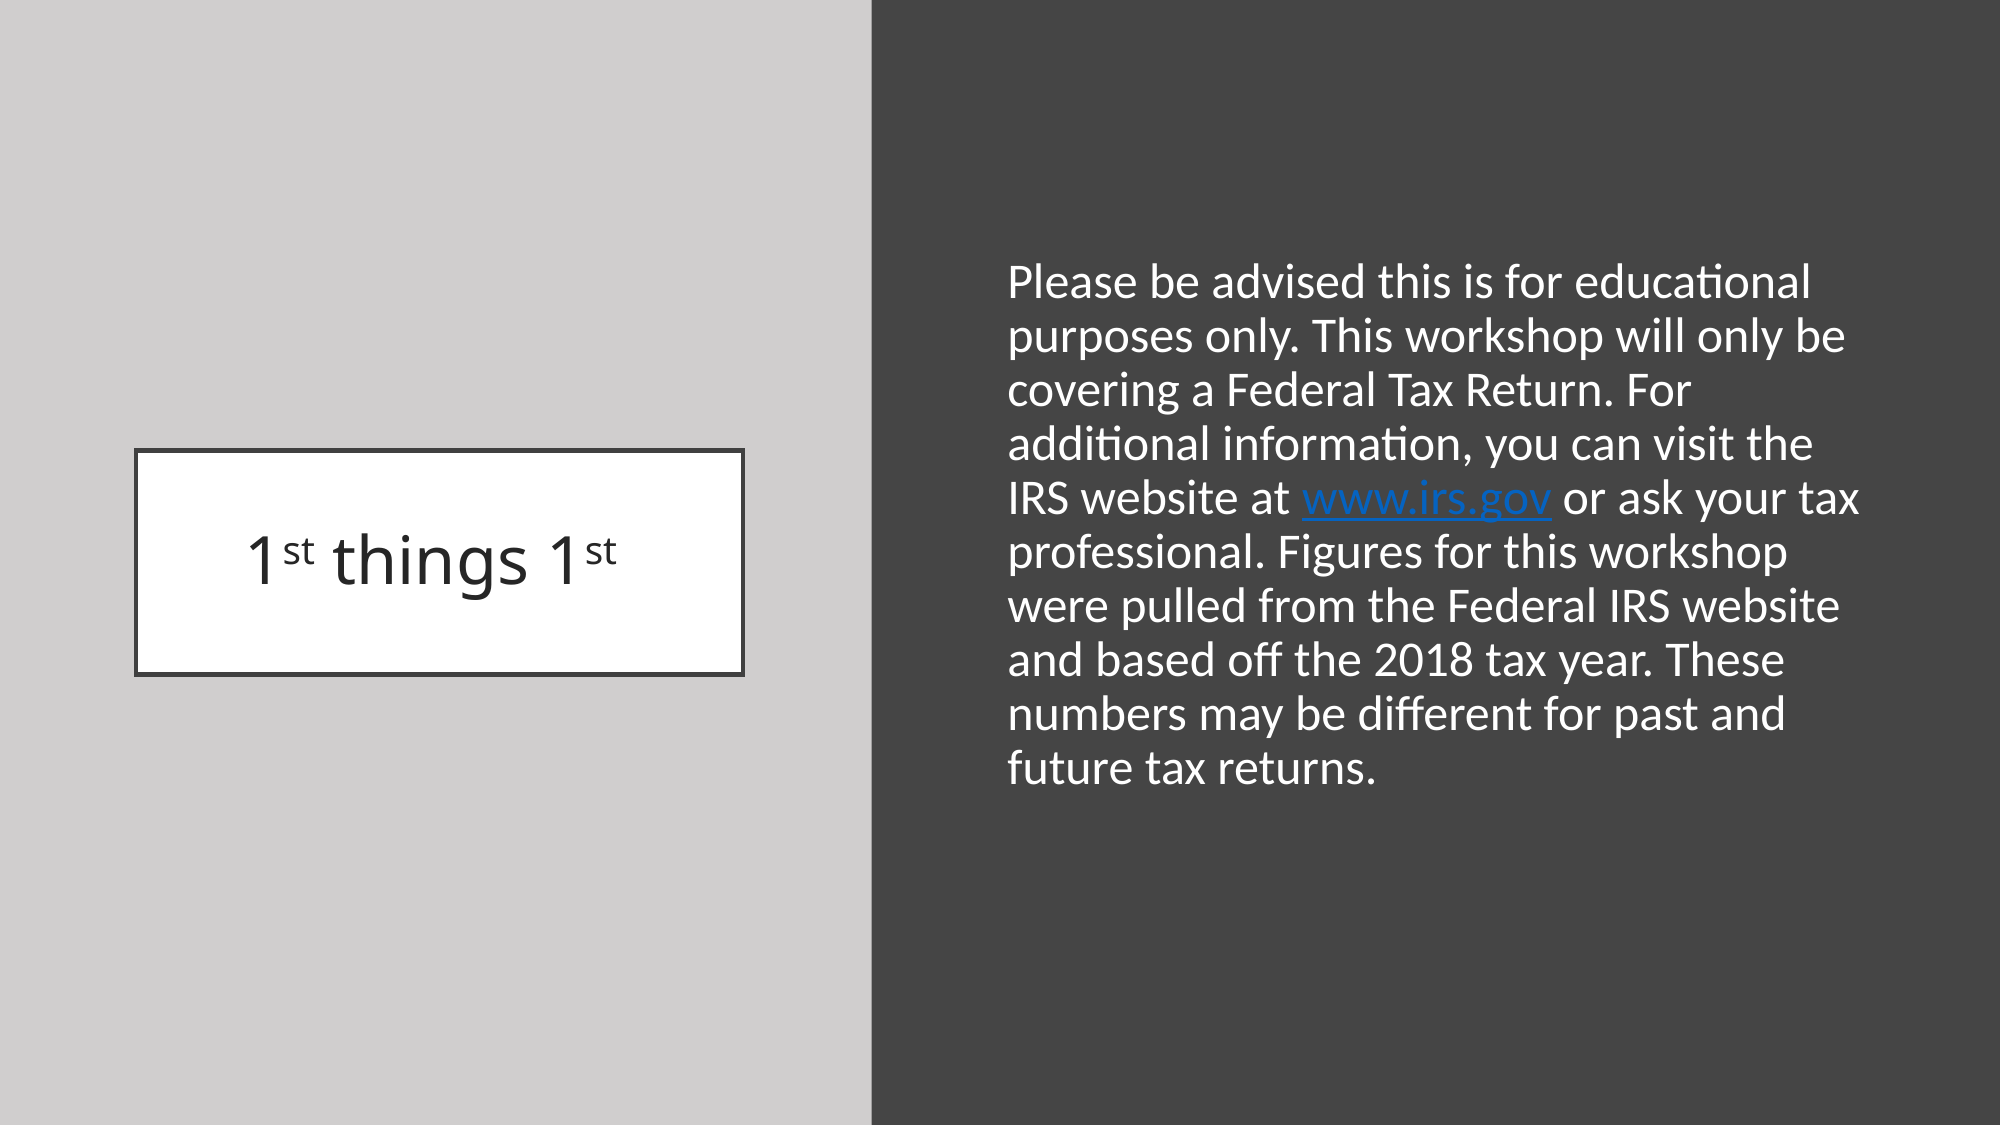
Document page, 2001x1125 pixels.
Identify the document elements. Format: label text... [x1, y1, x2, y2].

text_box [0, 0, 873, 1125]
title 1st things 1st [136, 450, 743, 675]
list Please be advised this is for educational purposes only. This workshop will only be covering a Federal Tax Return. For additional information, you can visit the IRS website at www.irs.gov or ask your tax professional. Figures for this workshop were pulled from the Federal IRS website and based off the 2018 tax year. These numbers may be different for past and future tax returns. [992, 131, 1880, 994]
